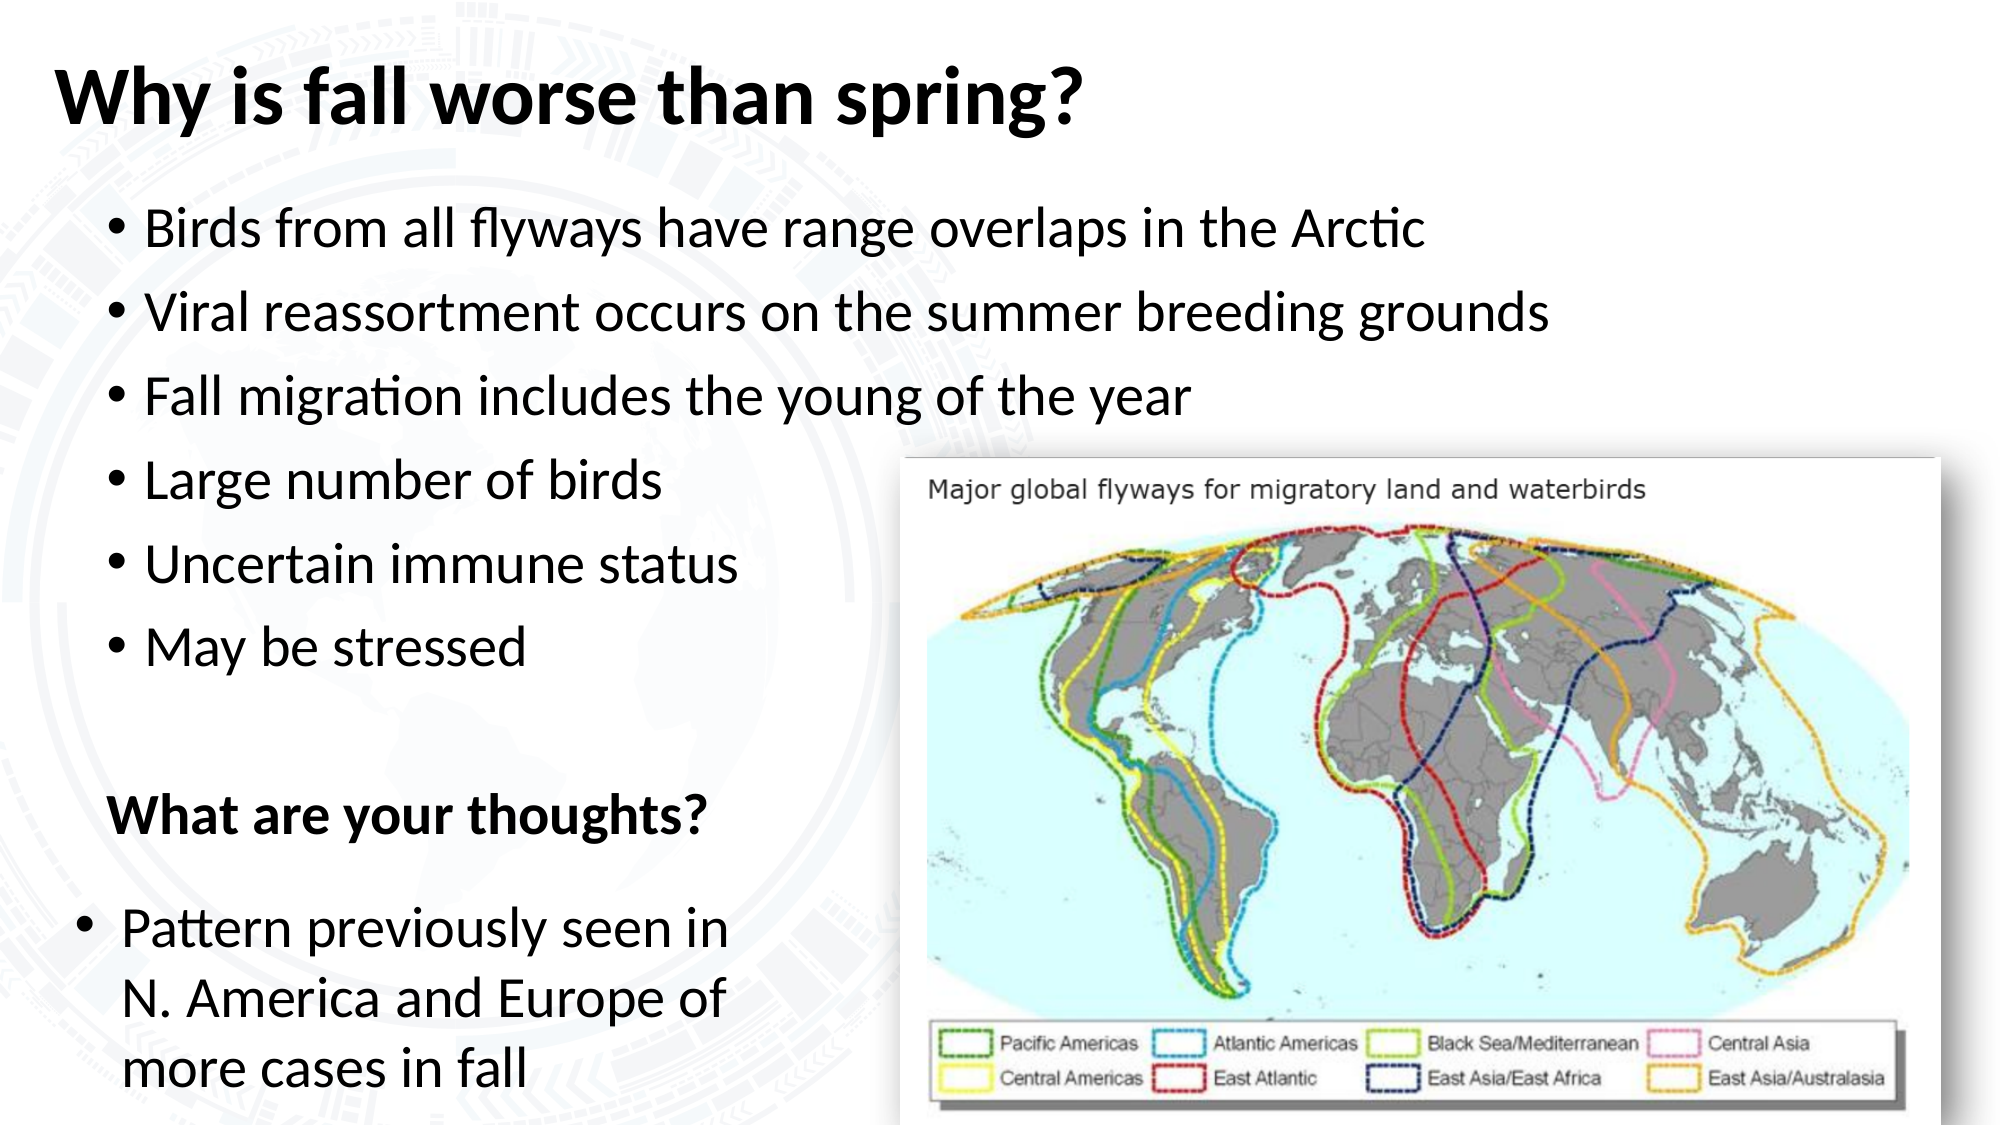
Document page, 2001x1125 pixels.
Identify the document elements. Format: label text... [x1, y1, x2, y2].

text_box Pattern previously seen in N. America and Europe of more cases in fall [59, 881, 793, 1107]
title Why is fall worse than spring? [39, 5, 1765, 191]
list Birds from all flyways have range overlaps in the Arctic Viral reassortment occurs on the summer breeding grounds Fall migration includes the young of the year Large number of birds Uncertain immune status May be stressed What are your thoughts? [91, 190, 1817, 866]
picture [0, 0, 2001, 1125]
